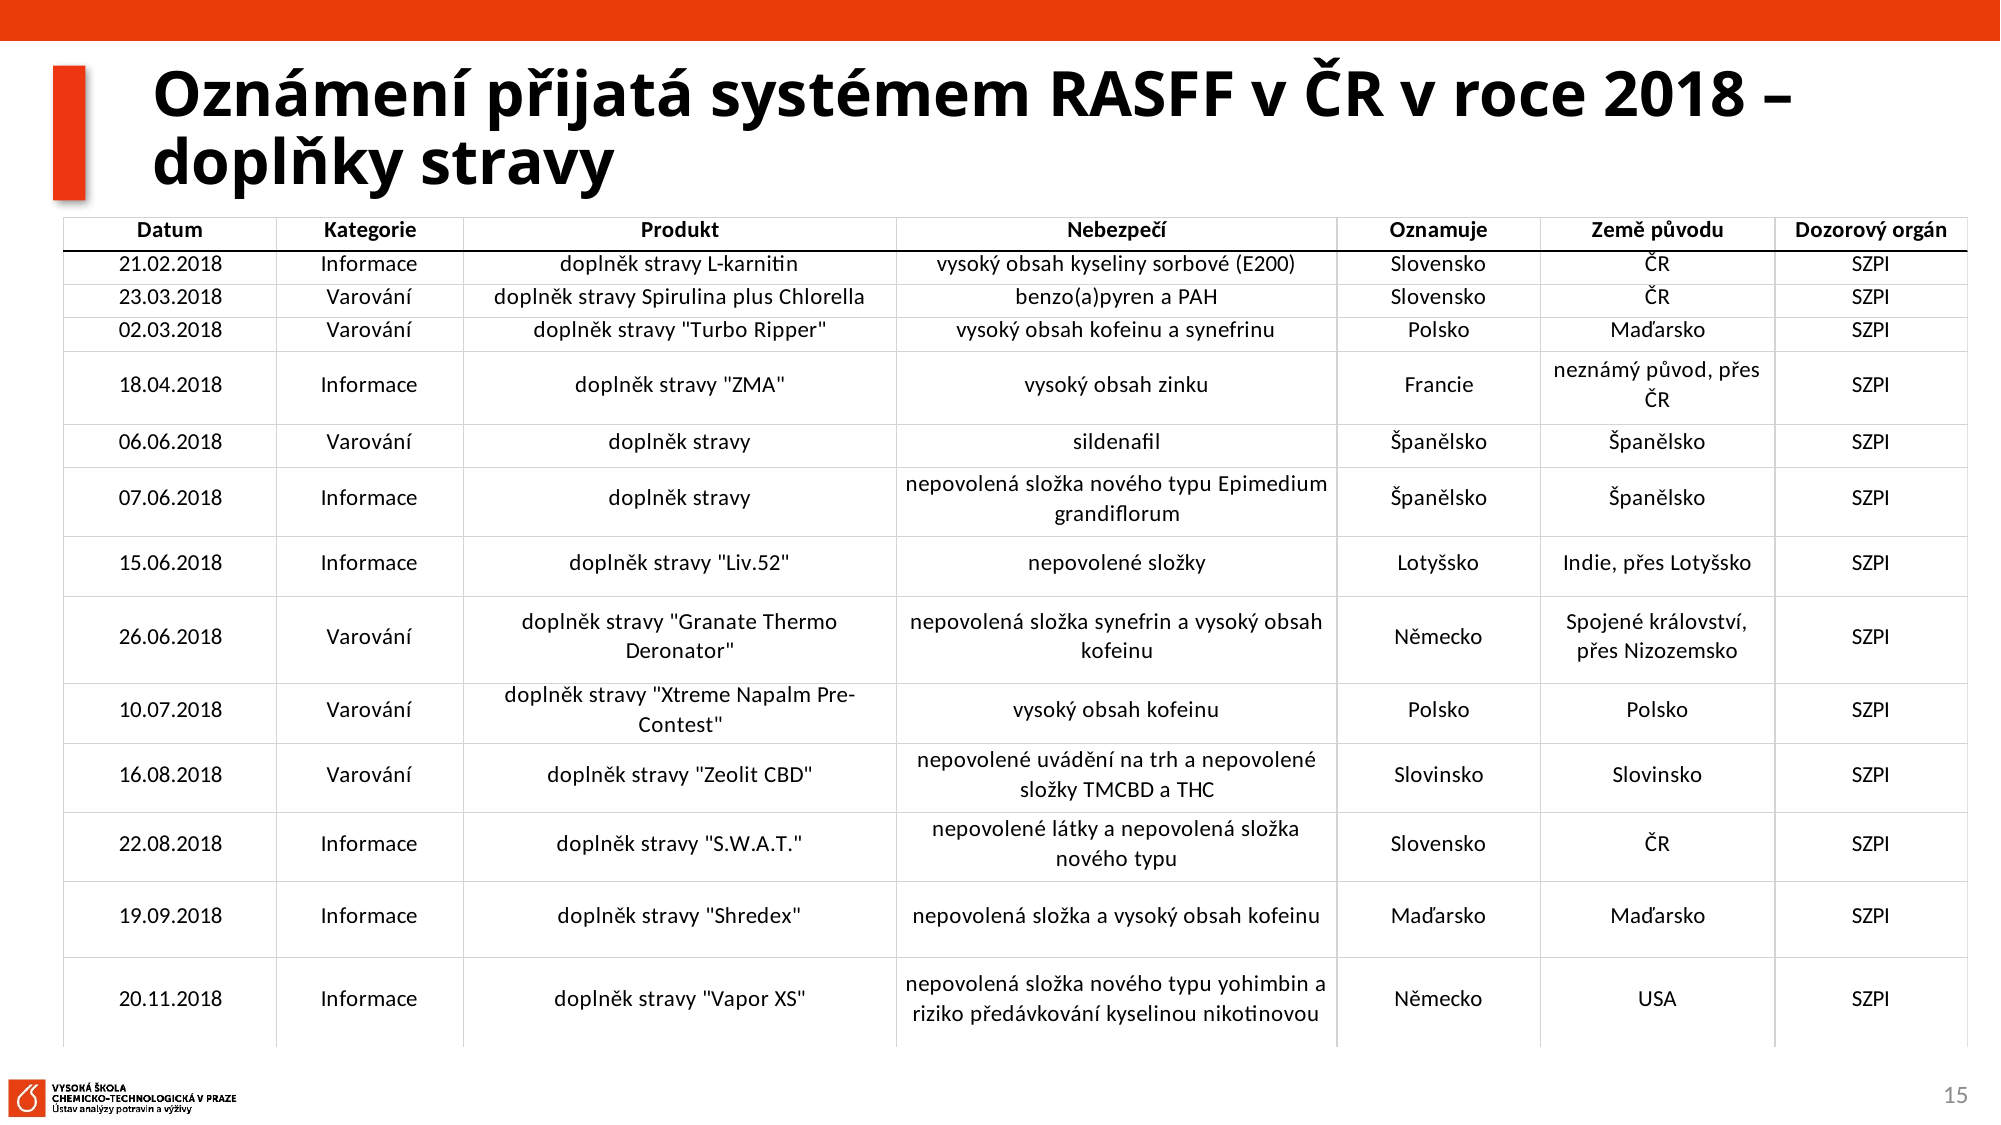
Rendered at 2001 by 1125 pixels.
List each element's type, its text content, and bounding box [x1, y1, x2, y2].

picture [0, 1071, 244, 1125]
picture [63, 217, 1969, 1049]
slide_number 15 [1533, 1063, 1984, 1124]
title Oznámení přijatá systémem RASFF v ČR v roce 2018 – doplňky stravy [137, 59, 1940, 201]
